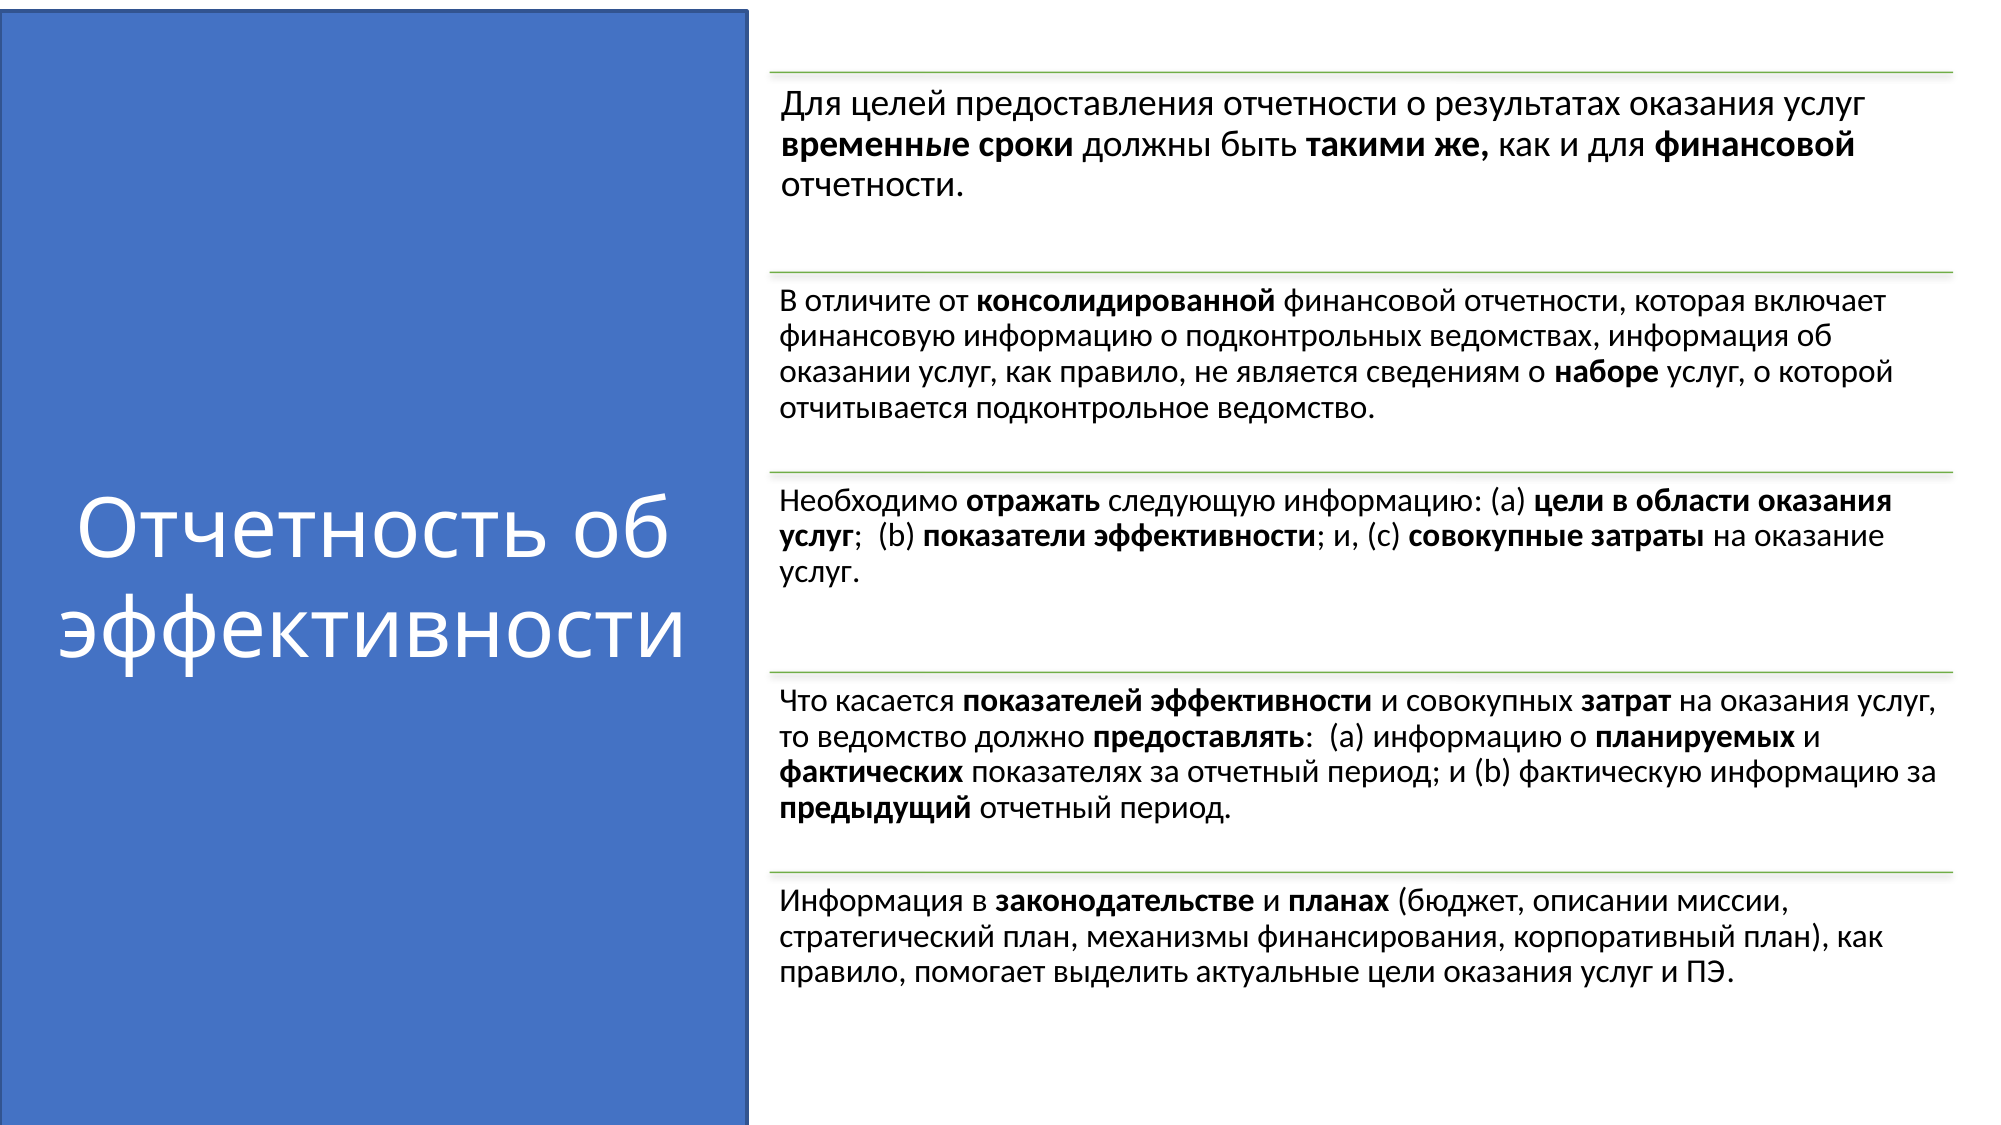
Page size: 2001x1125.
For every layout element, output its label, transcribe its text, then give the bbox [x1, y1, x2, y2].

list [769, 71, 1954, 1073]
text_box Отчетность об эффективности [0, 9, 749, 1125]
